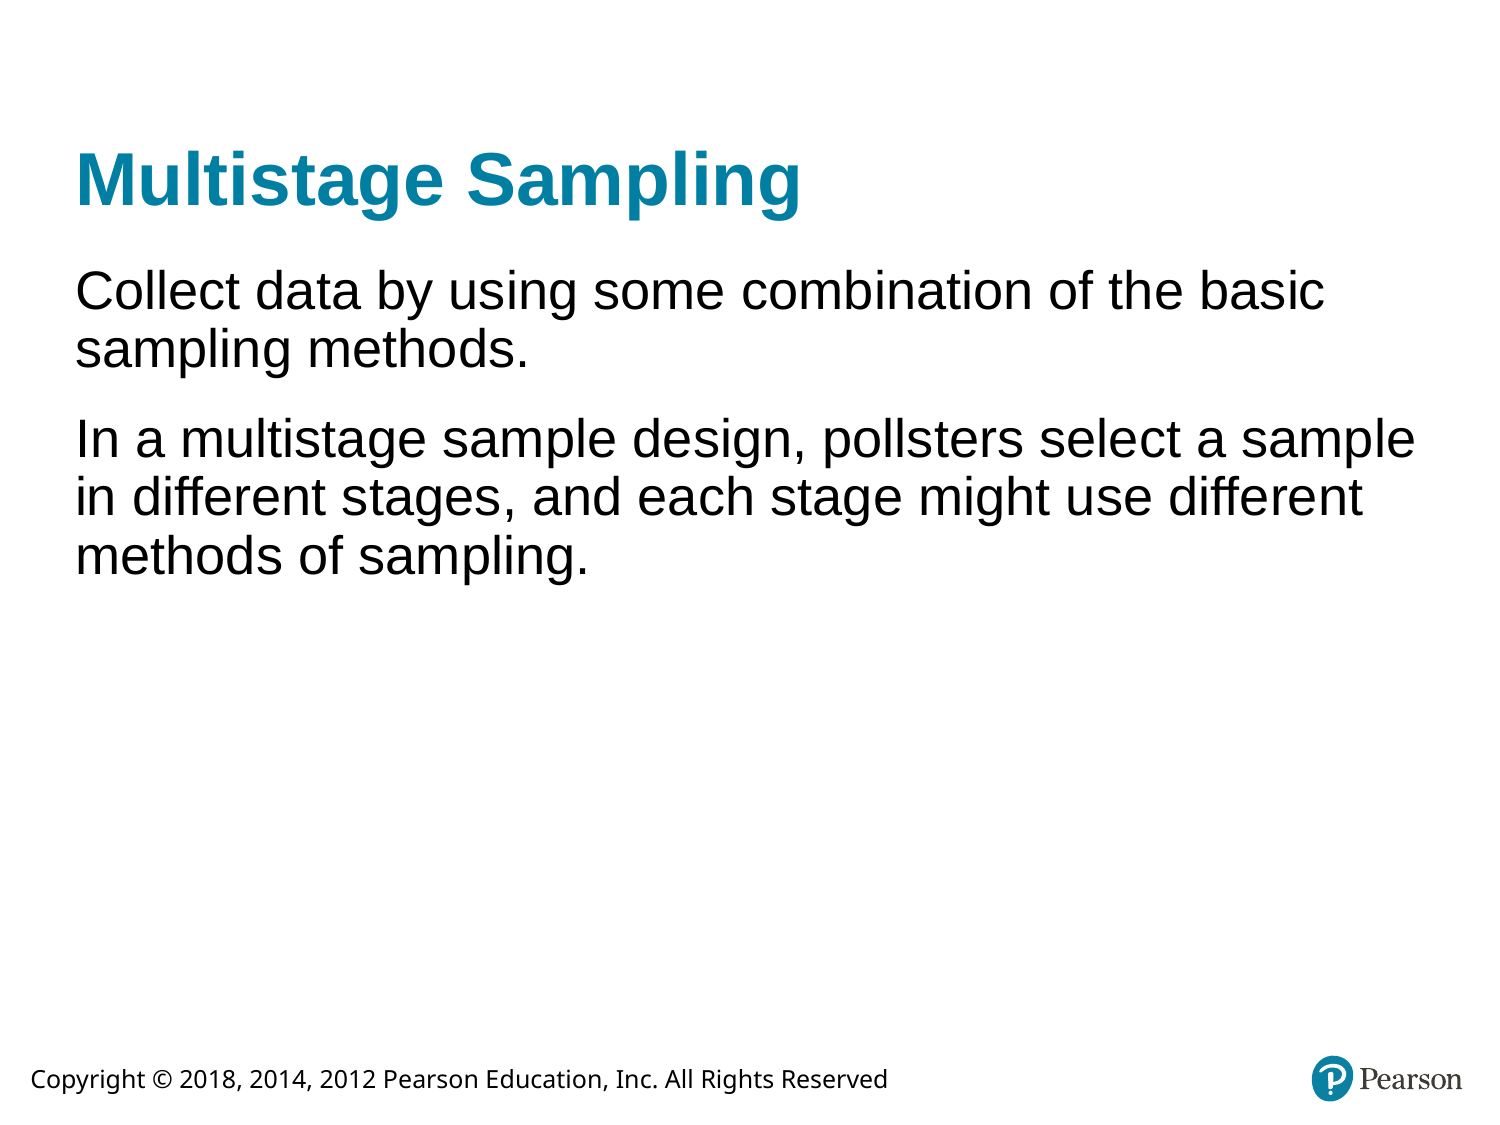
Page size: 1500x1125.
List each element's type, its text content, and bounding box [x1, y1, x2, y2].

list Collect data by using some combination of the basic sampling methods. In a multistage sample design, pollsters select a sample in different stages, and each stage might use different methods of sampling. [75, 262, 1438, 613]
title Multistage Sampling [75, 41, 1338, 222]
